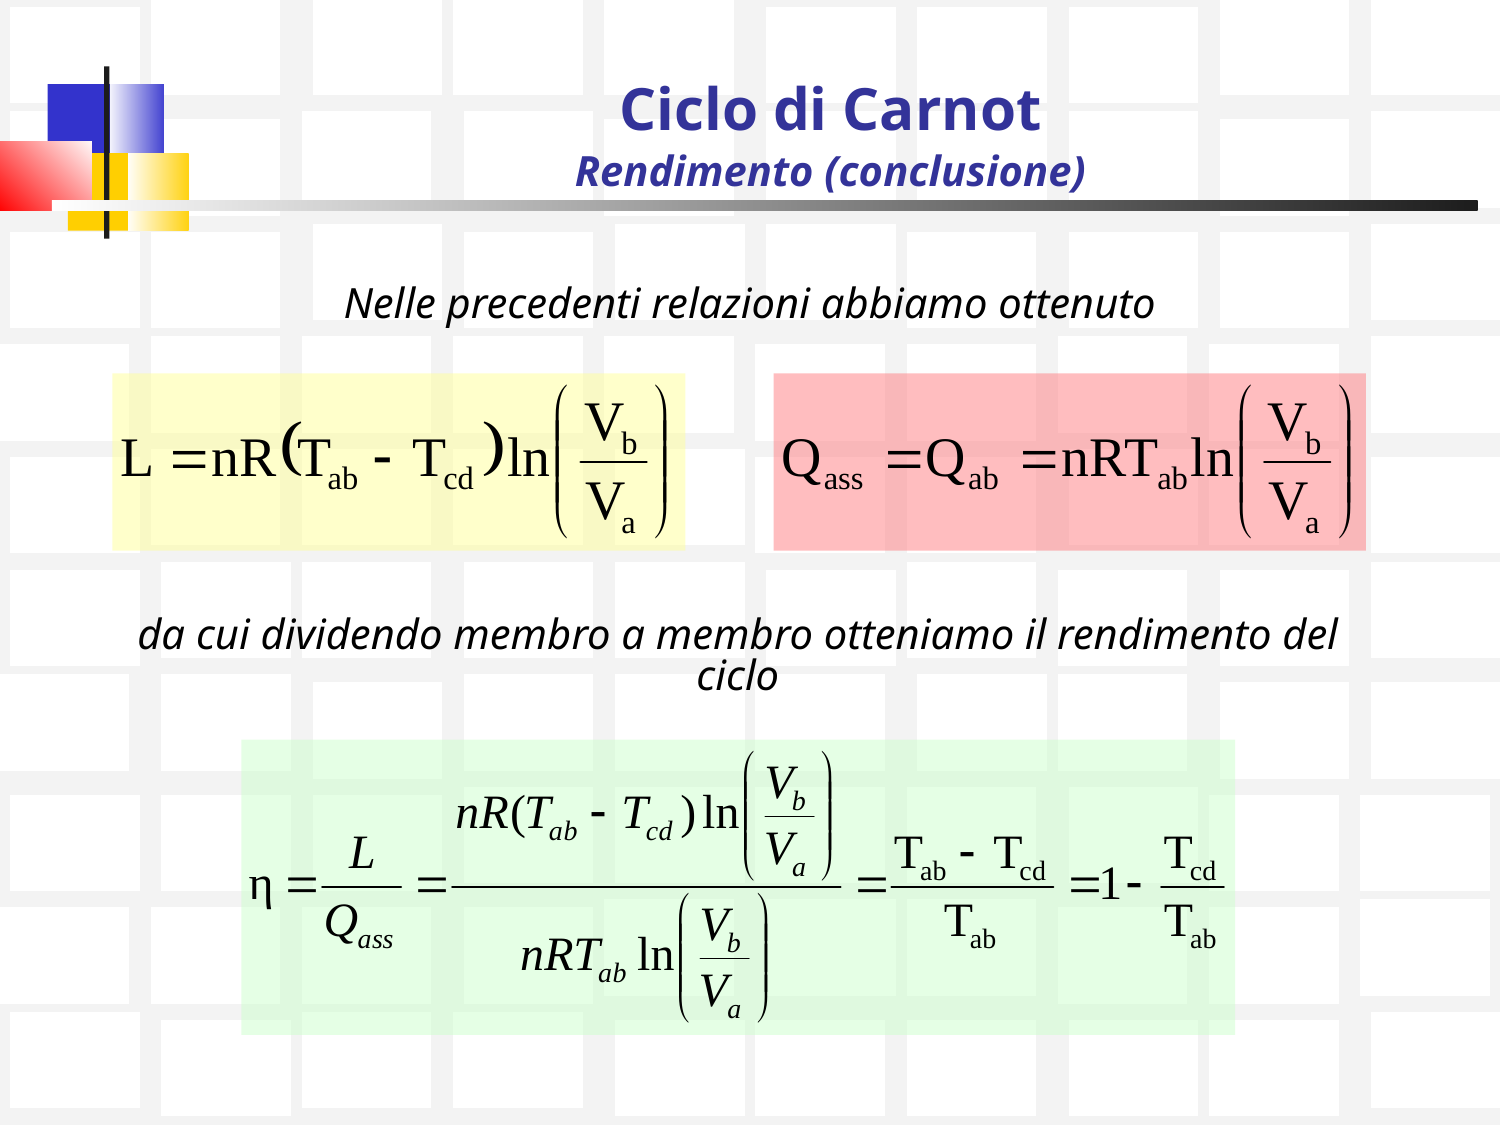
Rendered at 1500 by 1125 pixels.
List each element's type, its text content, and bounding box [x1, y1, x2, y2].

text_box Nelle precedenti relazioni abbiamo ottenuto [112, 278, 1388, 335]
title Ciclo di Carnot Rendimento (conclusione) [229, 42, 1431, 203]
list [241, 739, 1236, 1036]
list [773, 373, 1367, 551]
picture [0, 0, 1500, 1125]
text_box da cui dividendo membro a membro otteniamo il rendimento del ciclo [100, 609, 1376, 707]
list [111, 373, 686, 551]
